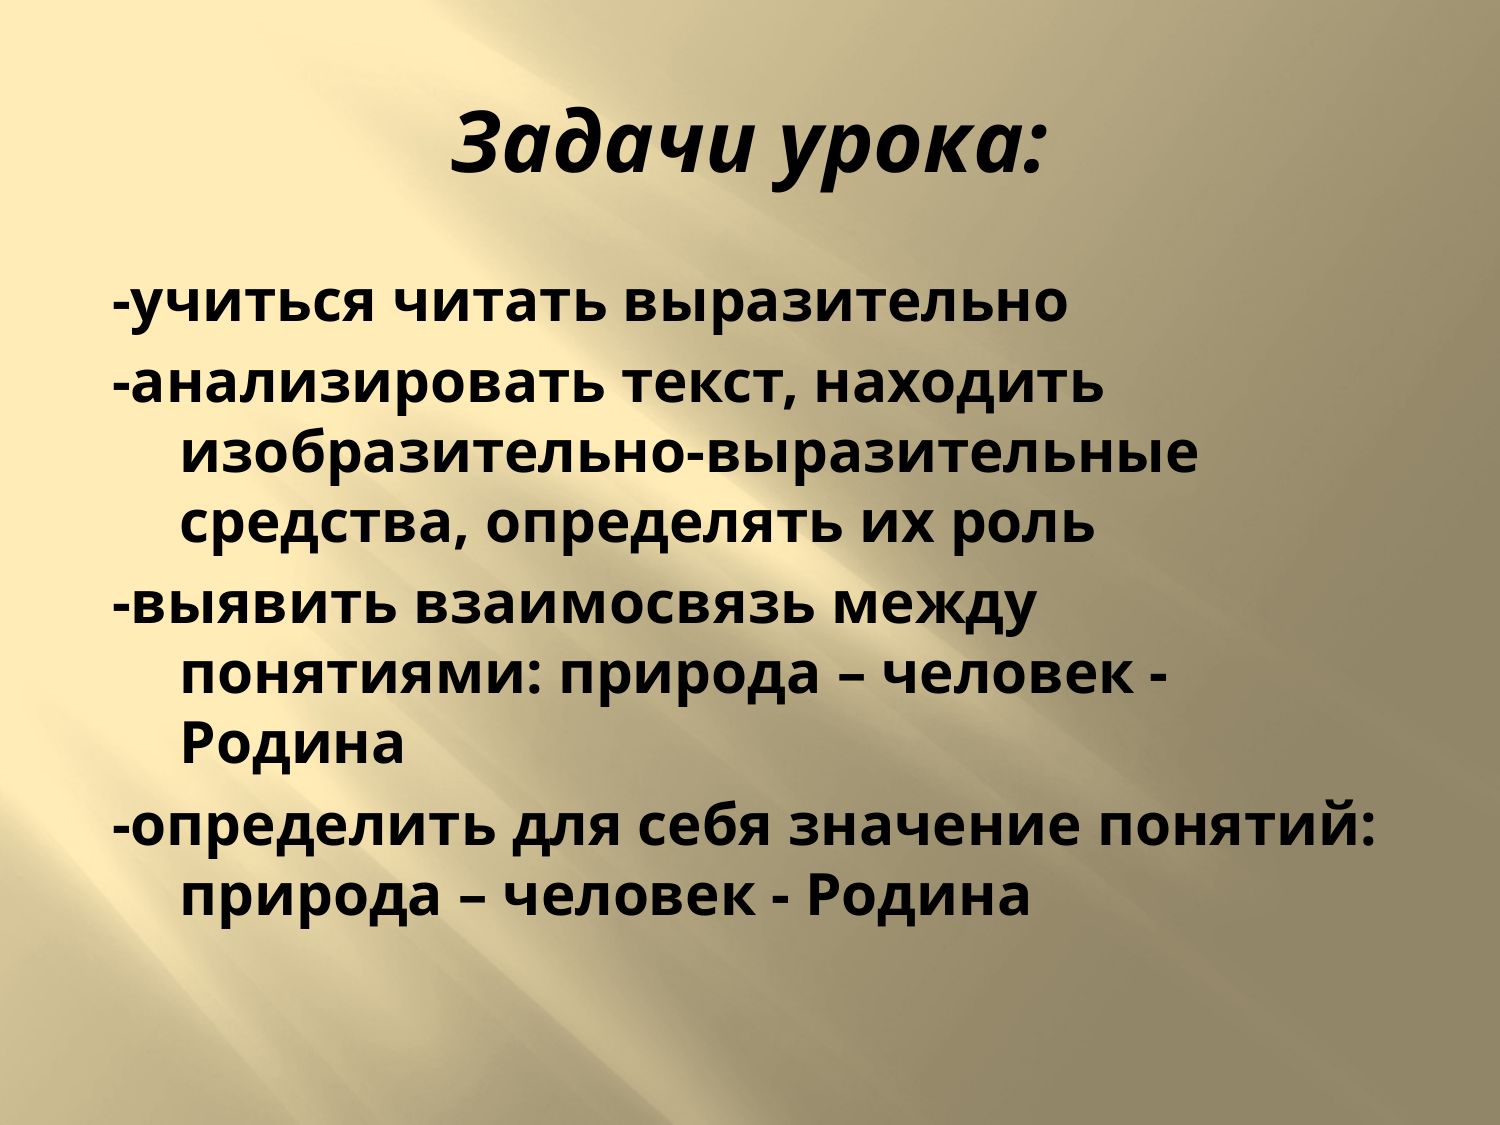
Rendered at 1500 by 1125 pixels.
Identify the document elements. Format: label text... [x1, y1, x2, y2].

list -учиться читать выразительно -анализировать текст, находить изобразительно-выразительные средства, определять их роль -выявить взаимосвязь между понятиями: природа – человек - Родина -определить для себя значение понятий: природа – человек - Родина [75, 255, 1425, 1035]
title Задачи урока: [75, 45, 1425, 233]
